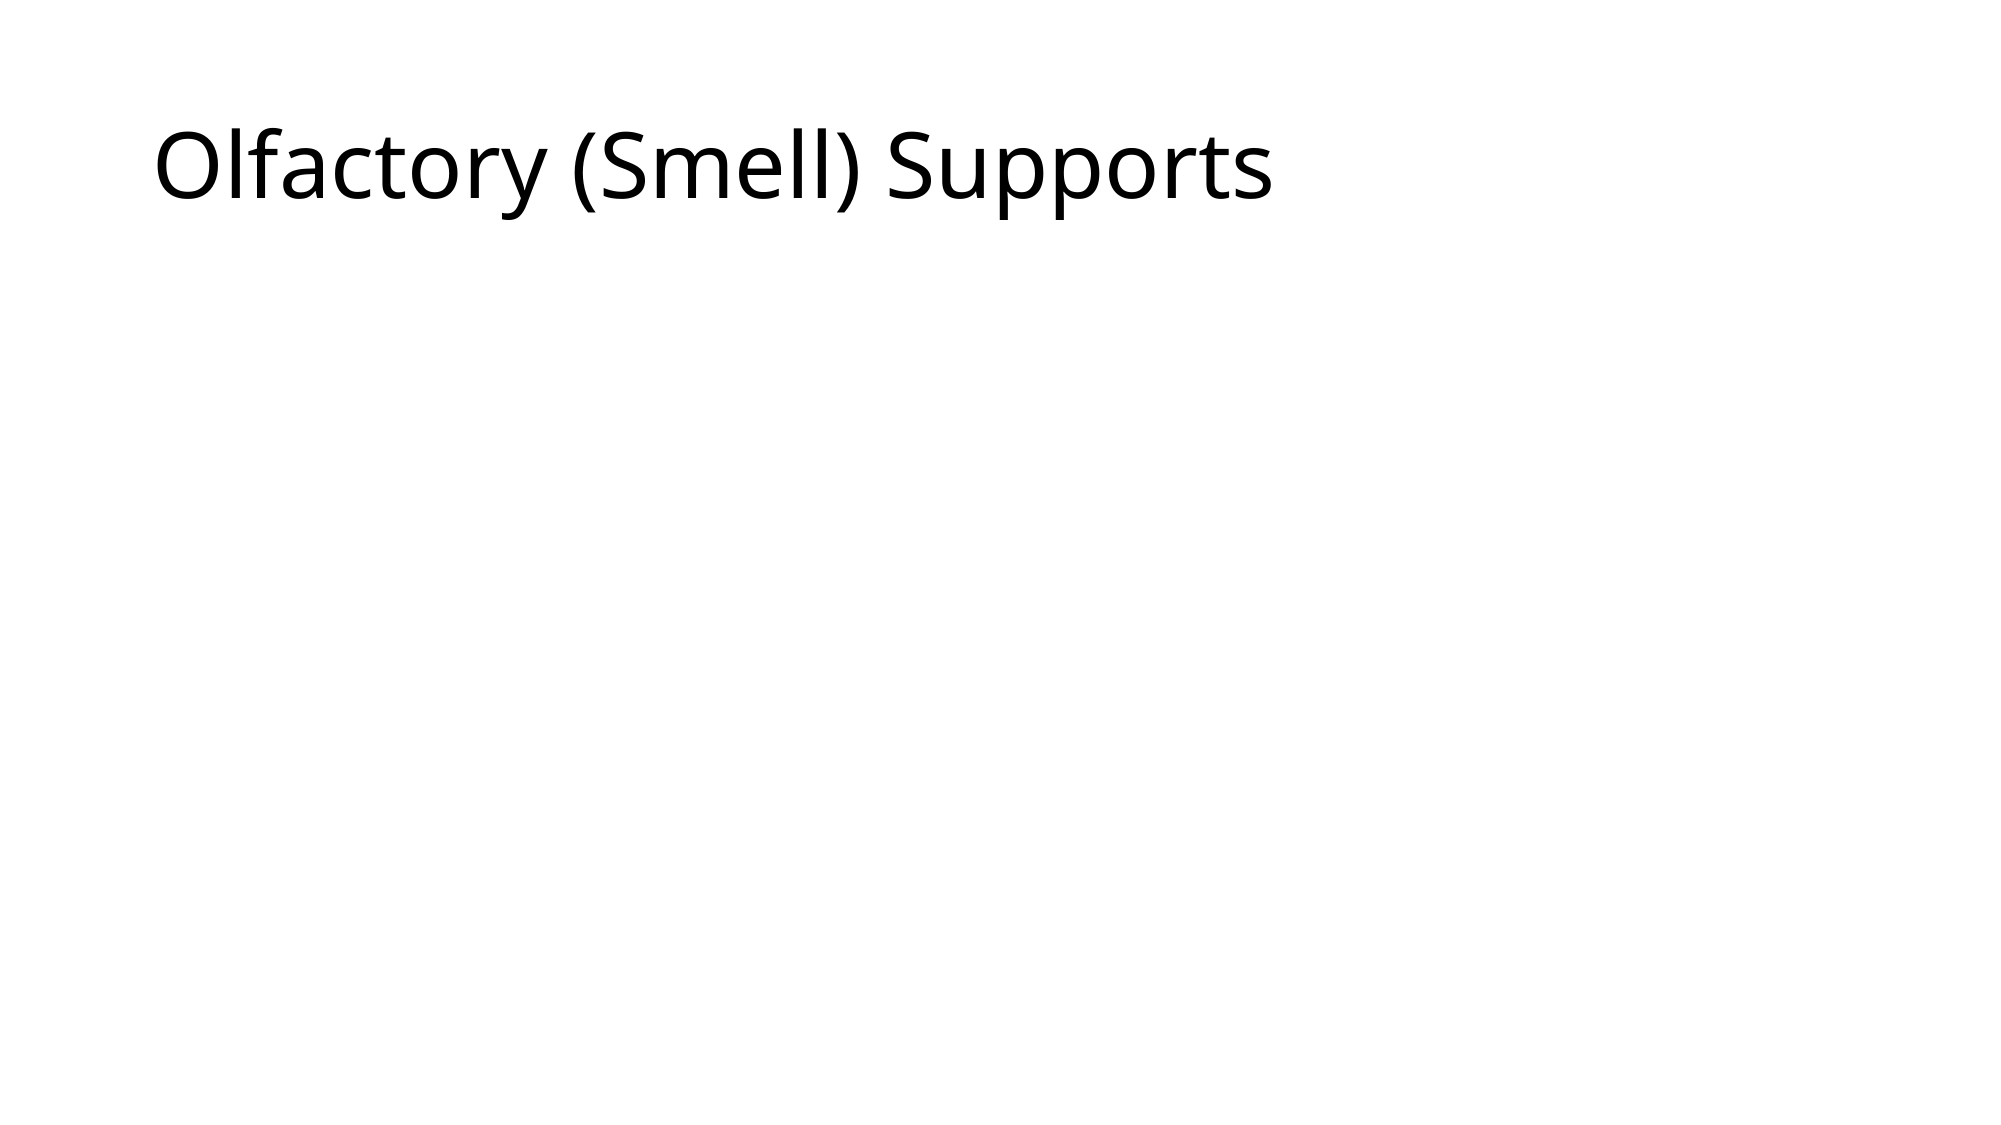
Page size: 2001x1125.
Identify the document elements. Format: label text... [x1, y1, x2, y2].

title Olfactory (Smell) Supports [137, 59, 1863, 278]
